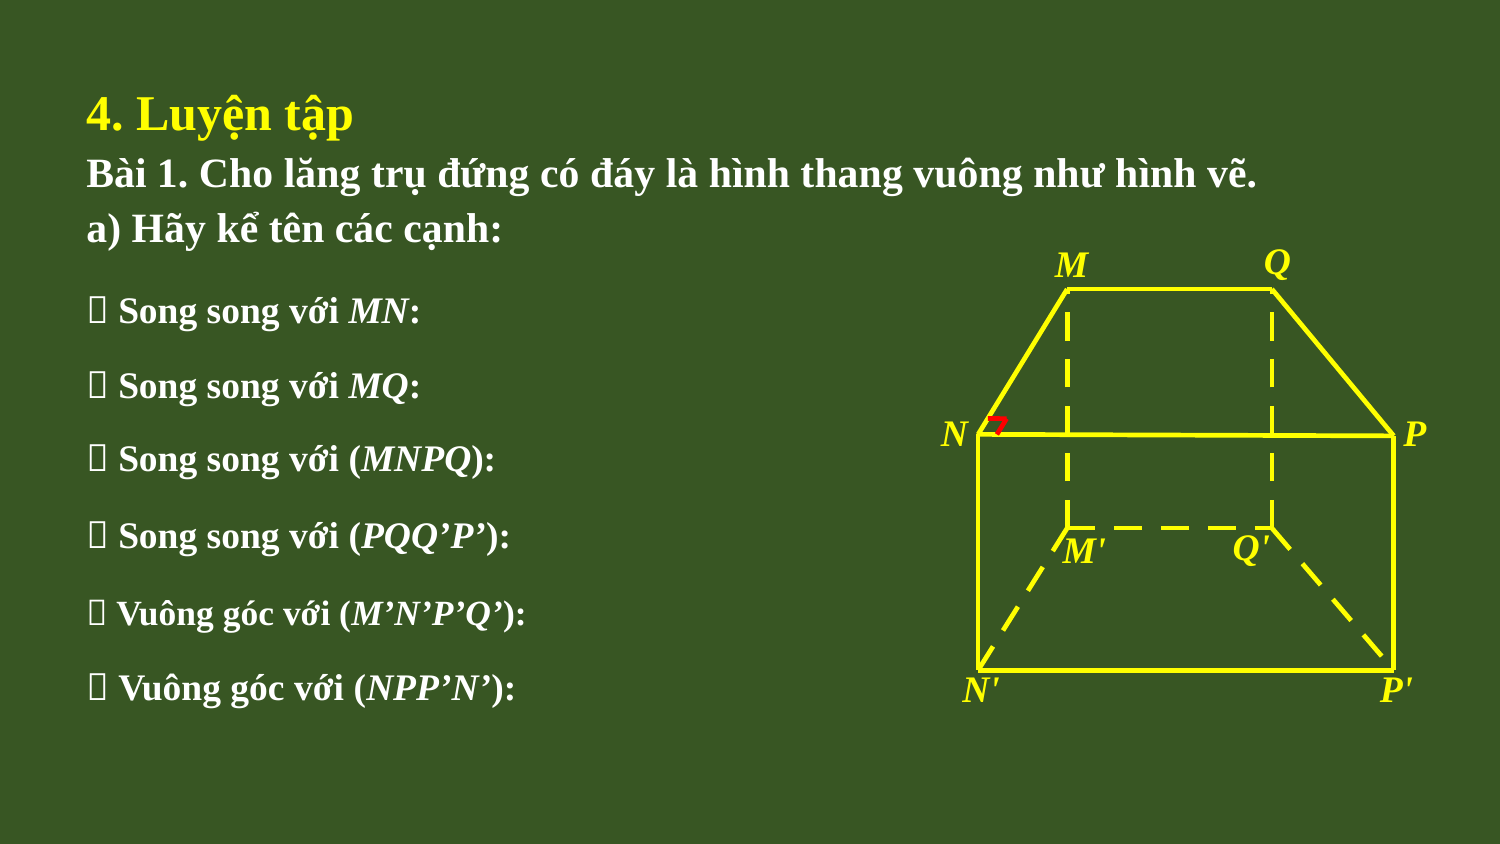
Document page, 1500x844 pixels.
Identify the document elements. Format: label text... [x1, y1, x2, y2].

picture [918, 221, 1451, 732]
text_box  Song song với (PQQ’P’): [75, 496, 913, 562]
text_box  Song song với (MNPQ): [75, 419, 913, 486]
text_box  Song song với MQ: [75, 346, 913, 412]
text_box  Vuông góc với (NPP’N’): [75, 648, 913, 714]
text_box 4. Luyện tập Bài 1. Cho lăng trụ đứng có đáy là hình thang vuông như hình vẽ. a) Hãy kể tên các cạnh: [74, 69, 1288, 257]
text_box  Song song với MN: [75, 271, 913, 337]
text_box  Vuông góc với (M’N’P’Q’): [75, 576, 913, 639]
